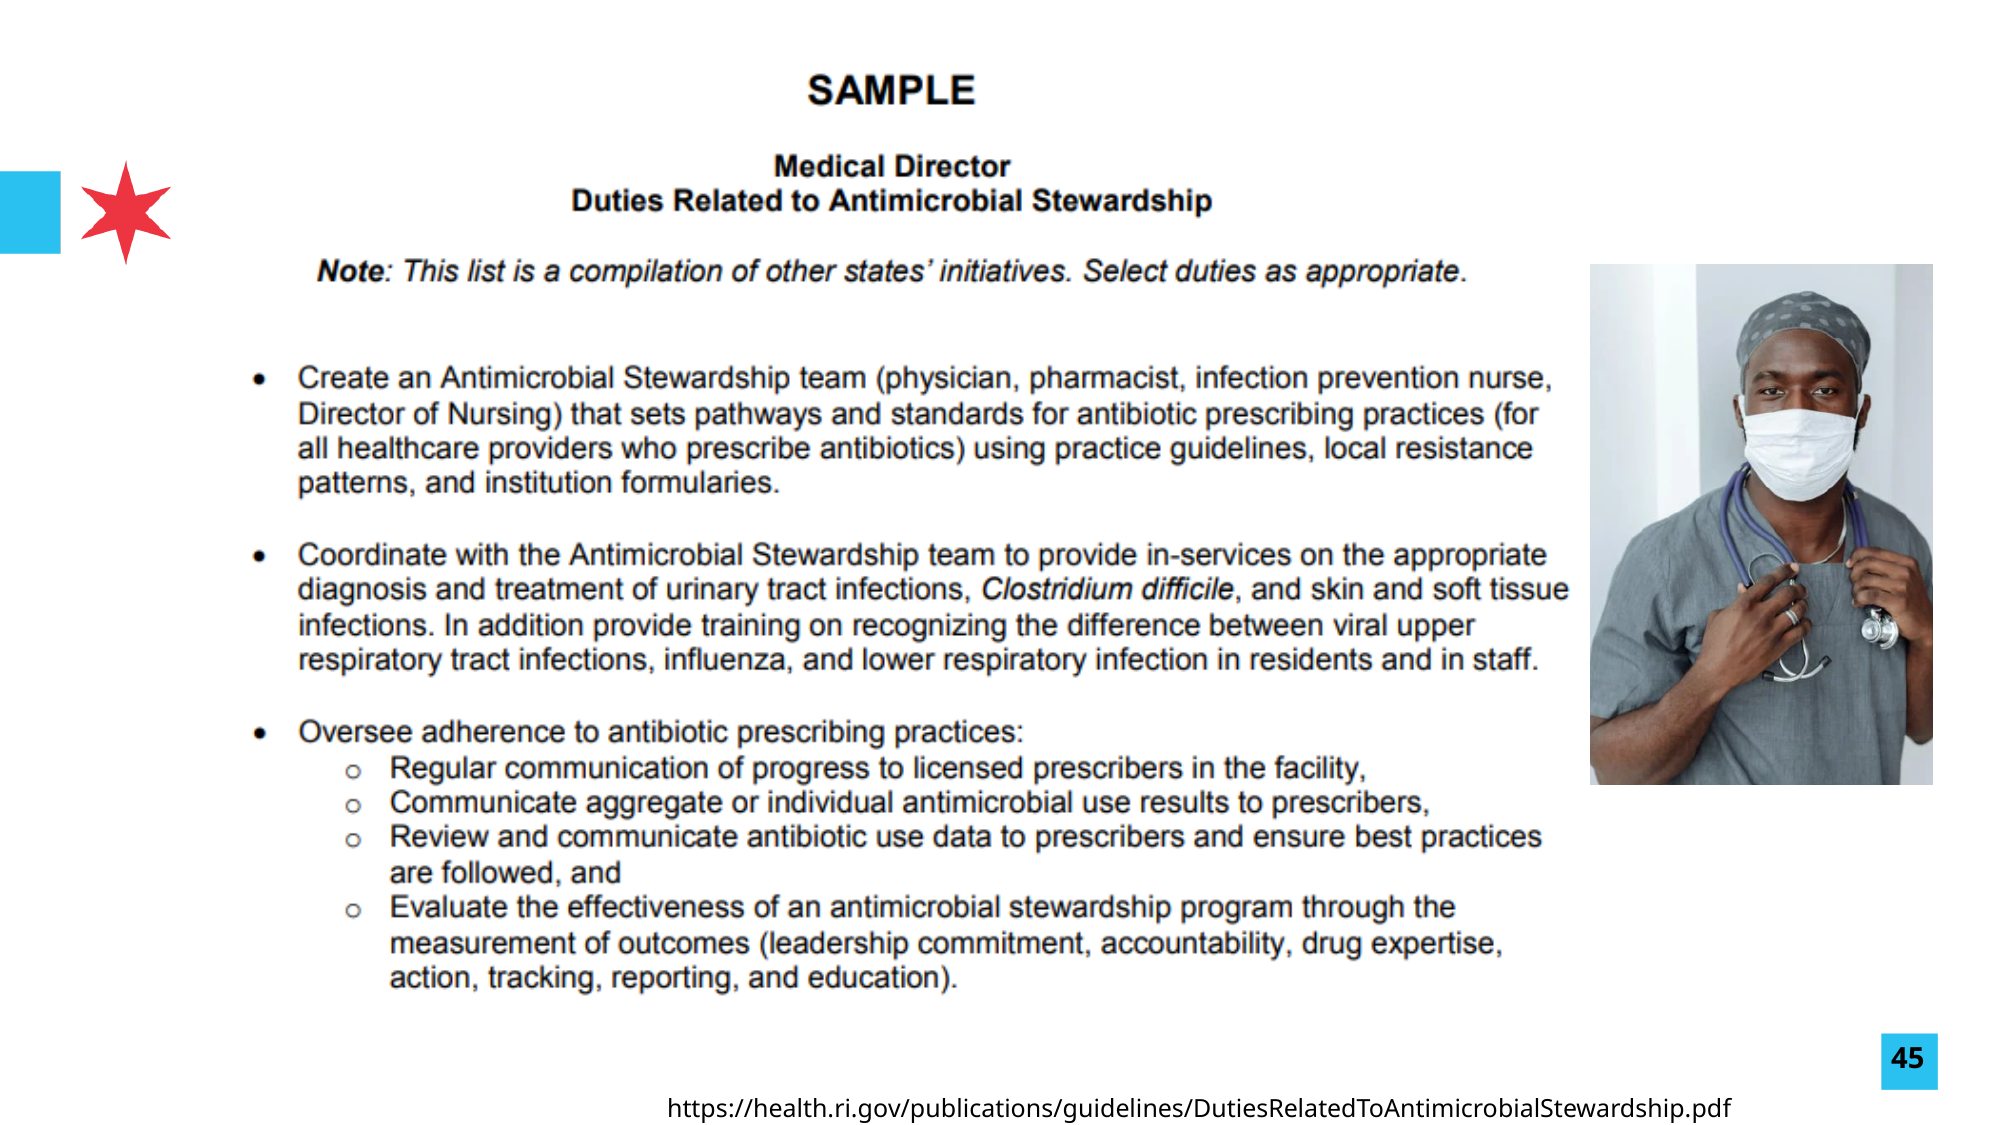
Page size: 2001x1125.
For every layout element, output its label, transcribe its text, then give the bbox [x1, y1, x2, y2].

text_box https://health.ri.gov/publications/guidelines/DutiesRelatedToAntimicrobialStewardship.pdf [652, 1084, 1924, 1125]
picture [215, 21, 1933, 1028]
picture [0, 160, 171, 265]
slide_number 45 [1855, 1028, 1961, 1089]
